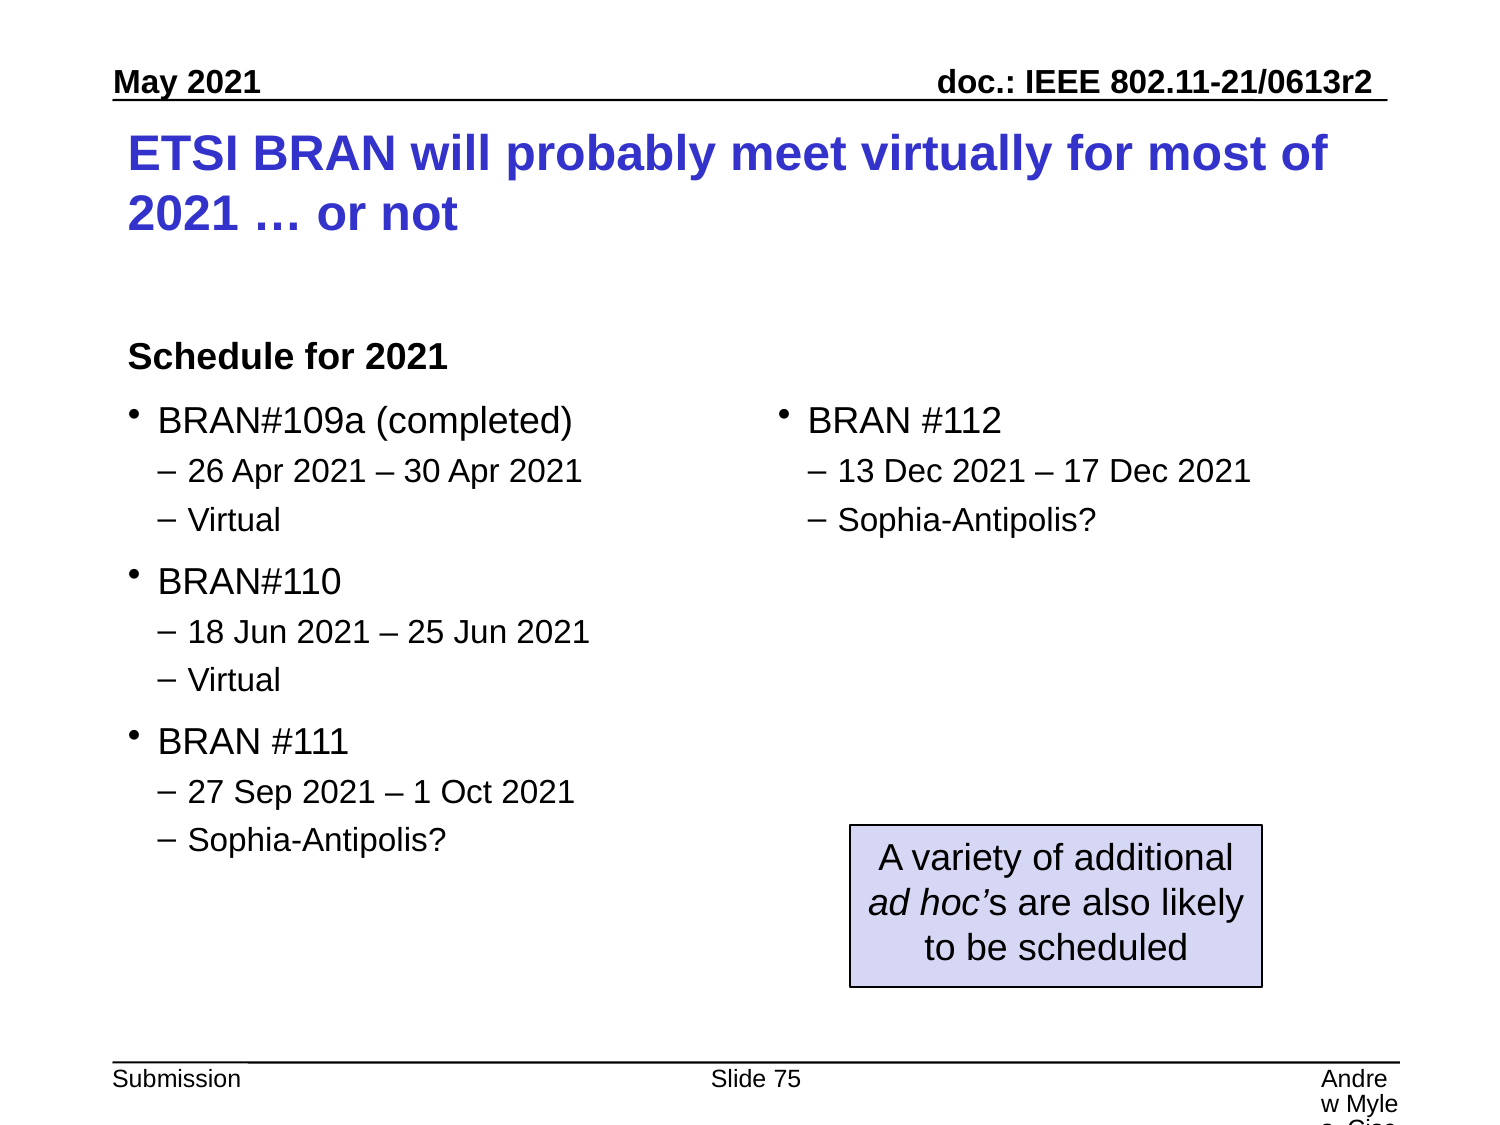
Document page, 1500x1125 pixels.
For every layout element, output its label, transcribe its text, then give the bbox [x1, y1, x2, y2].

slide_number Slide 75 [709, 1061, 803, 1093]
list BRAN #112 13 Dec 2021 – 17 Dec 2021 Sophia-Antipolis? [762, 324, 1388, 1000]
text_box A variety of additional ad hoc’s are also likely to be scheduled [849, 824, 1263, 988]
footer Andrew Myles, Cisco [1320, 1061, 1402, 1093]
title ETSI BRAN will probably meet virtually for most of 2021 … or not [112, 112, 1388, 288]
list Schedule for 2021 BRAN#109a (completed) 26 Apr 2021 – 30 Apr 2021 Virtual BRAN#110 18 Jun 2021 – 25 Jun 2021 Virtual BRAN #111 27 Sep 2021 – 1 Oct 2021 Sophia-Antipolis? [112, 324, 738, 1000]
